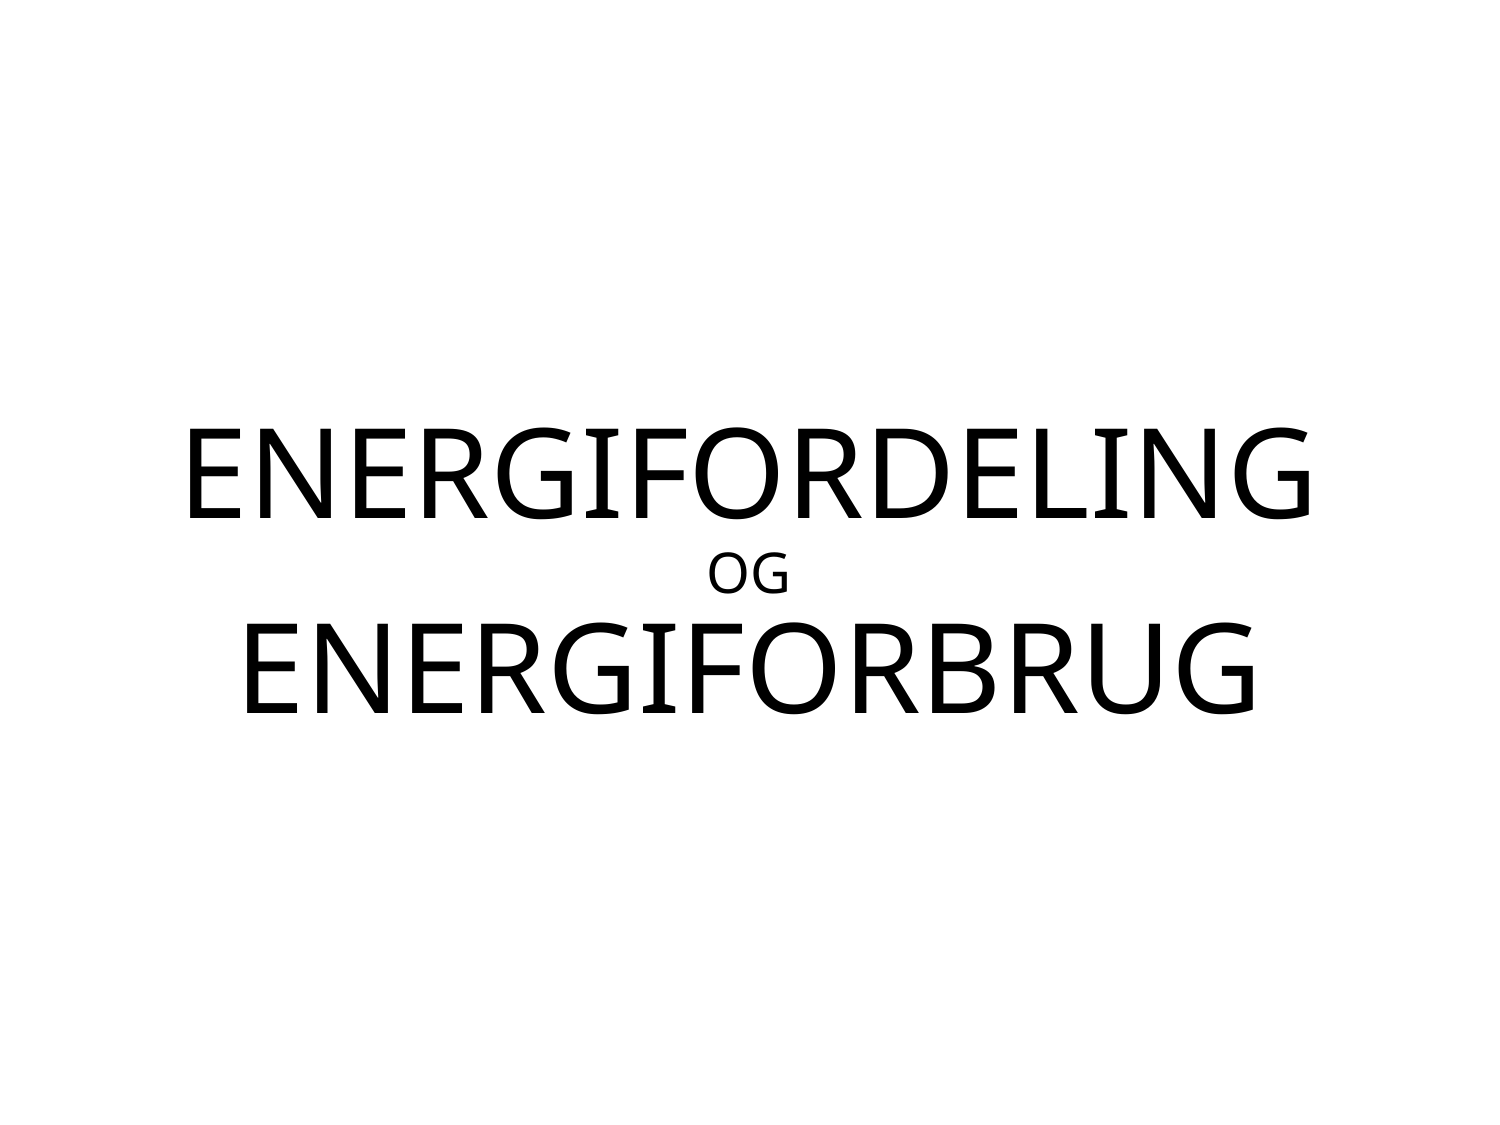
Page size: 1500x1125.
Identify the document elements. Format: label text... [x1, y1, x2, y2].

title ENERGIFORDELING OG ENERGIFORBRUG [102, 280, 1397, 749]
